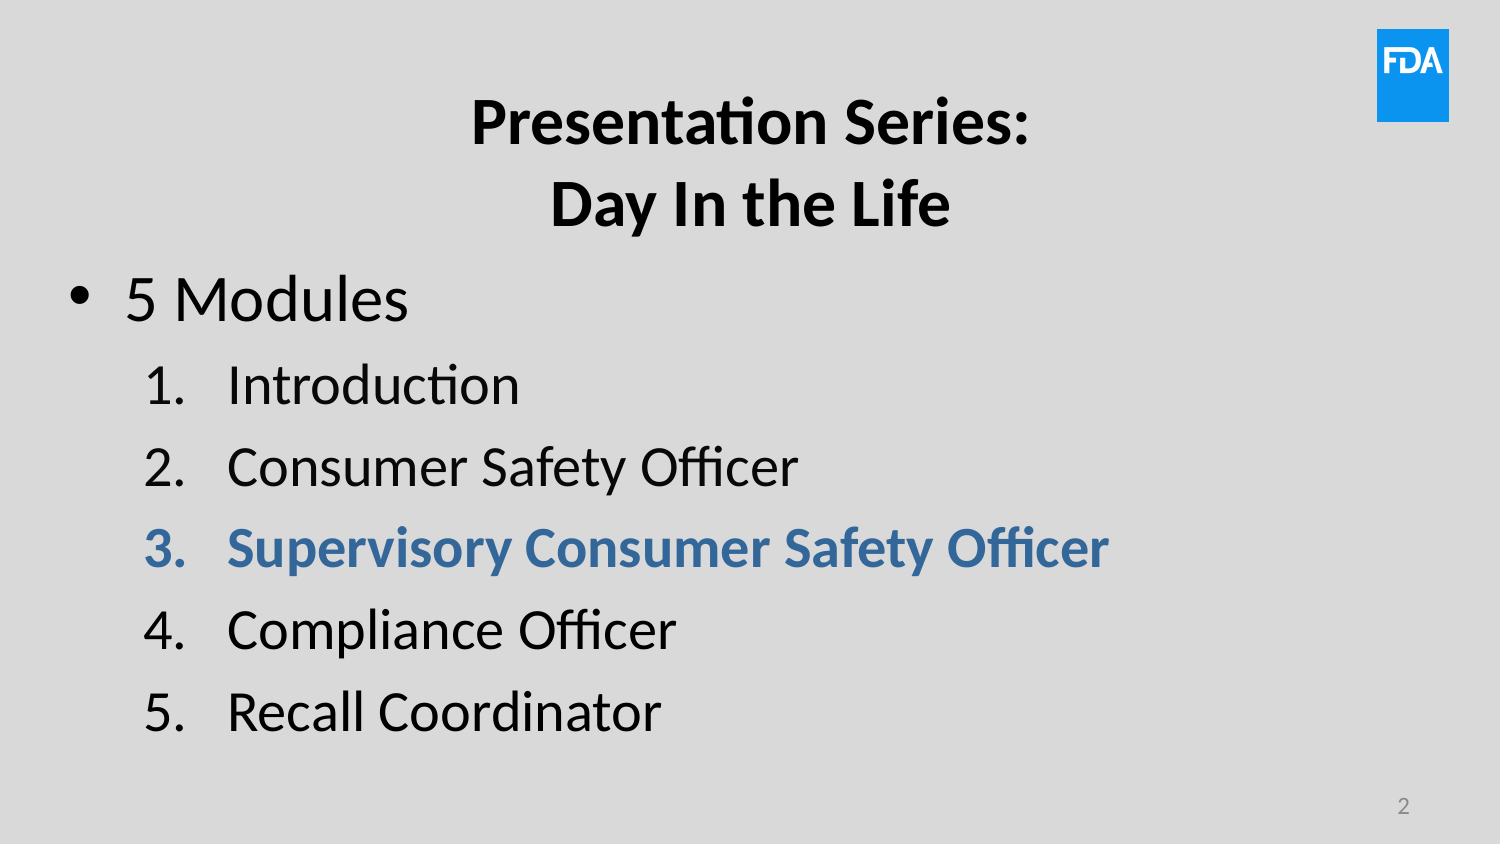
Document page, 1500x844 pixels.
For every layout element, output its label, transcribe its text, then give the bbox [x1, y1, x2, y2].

slide_number 2 [1074, 782, 1425, 827]
picture [1377, 29, 1449, 68]
list 5 Modules Introduction Consumer Safety Officer Supervisory Consumer Safety Officer Compliance Officer Recall Coordinator [53, 247, 1449, 775]
title Presentation Series: Day In the Life [53, 68, 1449, 247]
